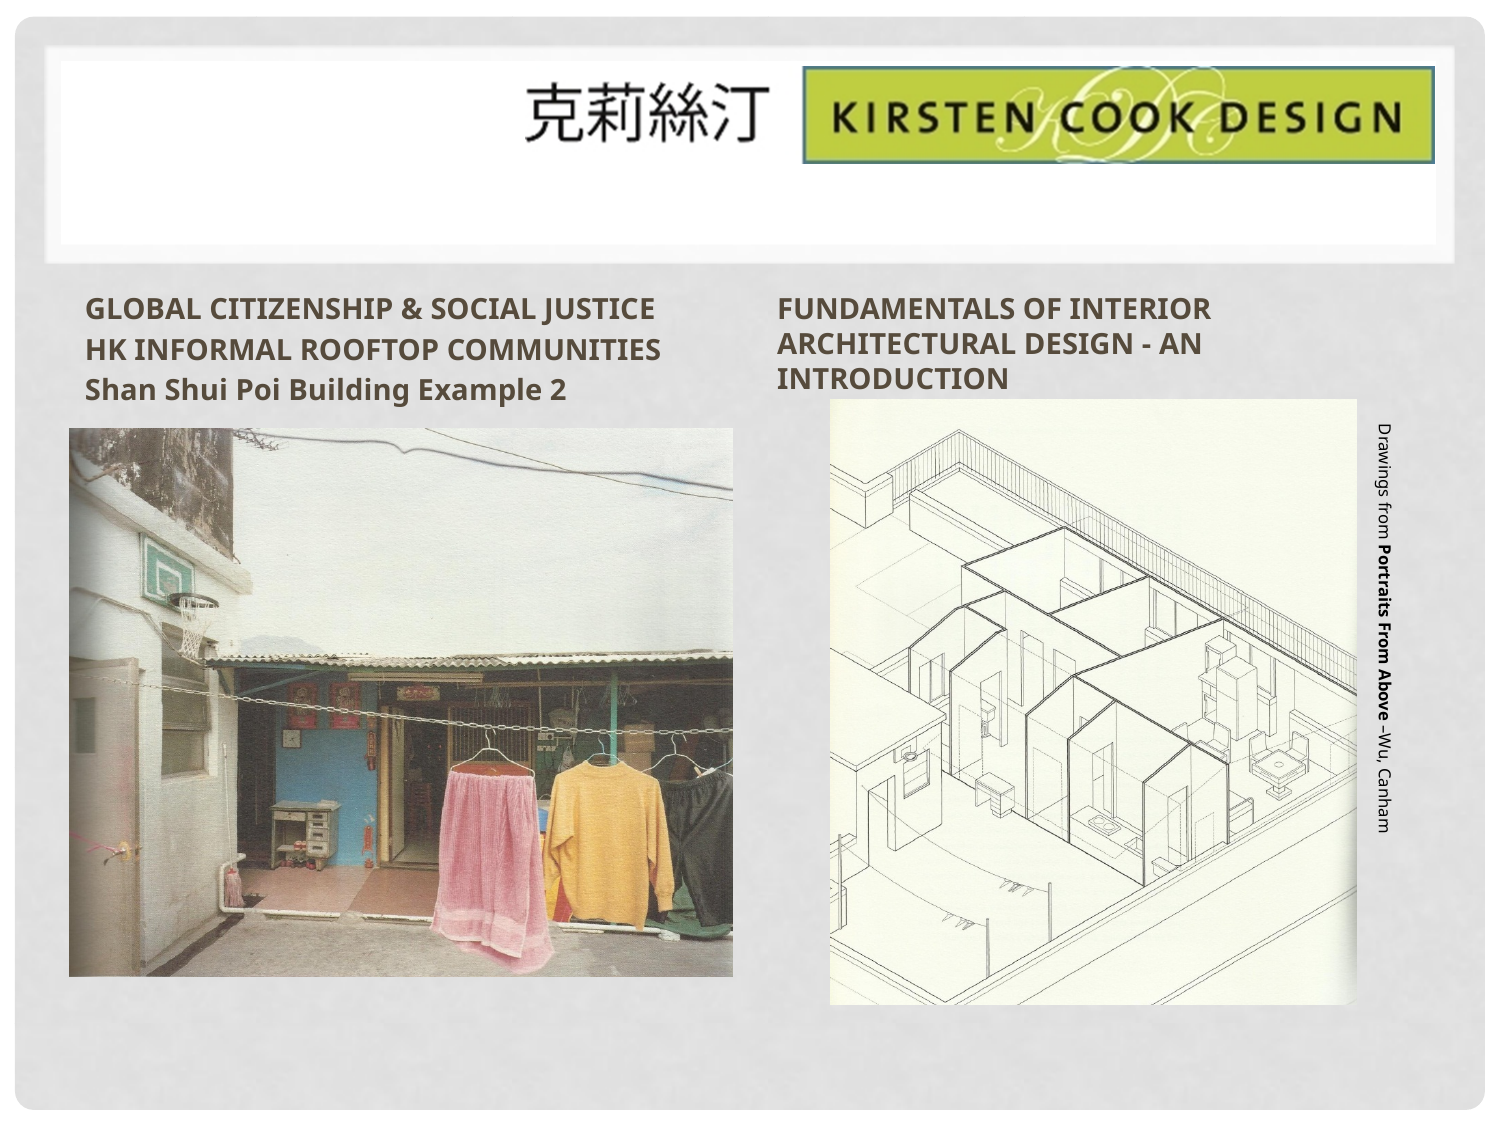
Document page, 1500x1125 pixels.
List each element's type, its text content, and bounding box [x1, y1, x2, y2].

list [69, 428, 733, 977]
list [830, 399, 1357, 1006]
picture [525, 66, 1435, 164]
text_box Drawings from Portraits From Above –Wu, Canham [1357, 408, 1403, 835]
list FUNDAMENTALS OF INTERIOR ARCHITECTURAL DESIGN - AN INTRODUCTION [761, 282, 1425, 388]
list GLOBAL CITIZENSHIP & SOCIAL JUSTICE HK INFORMAL ROOFTOP COMMUNITIES Shan Shui Poi Building Example 2 [69, 282, 733, 409]
